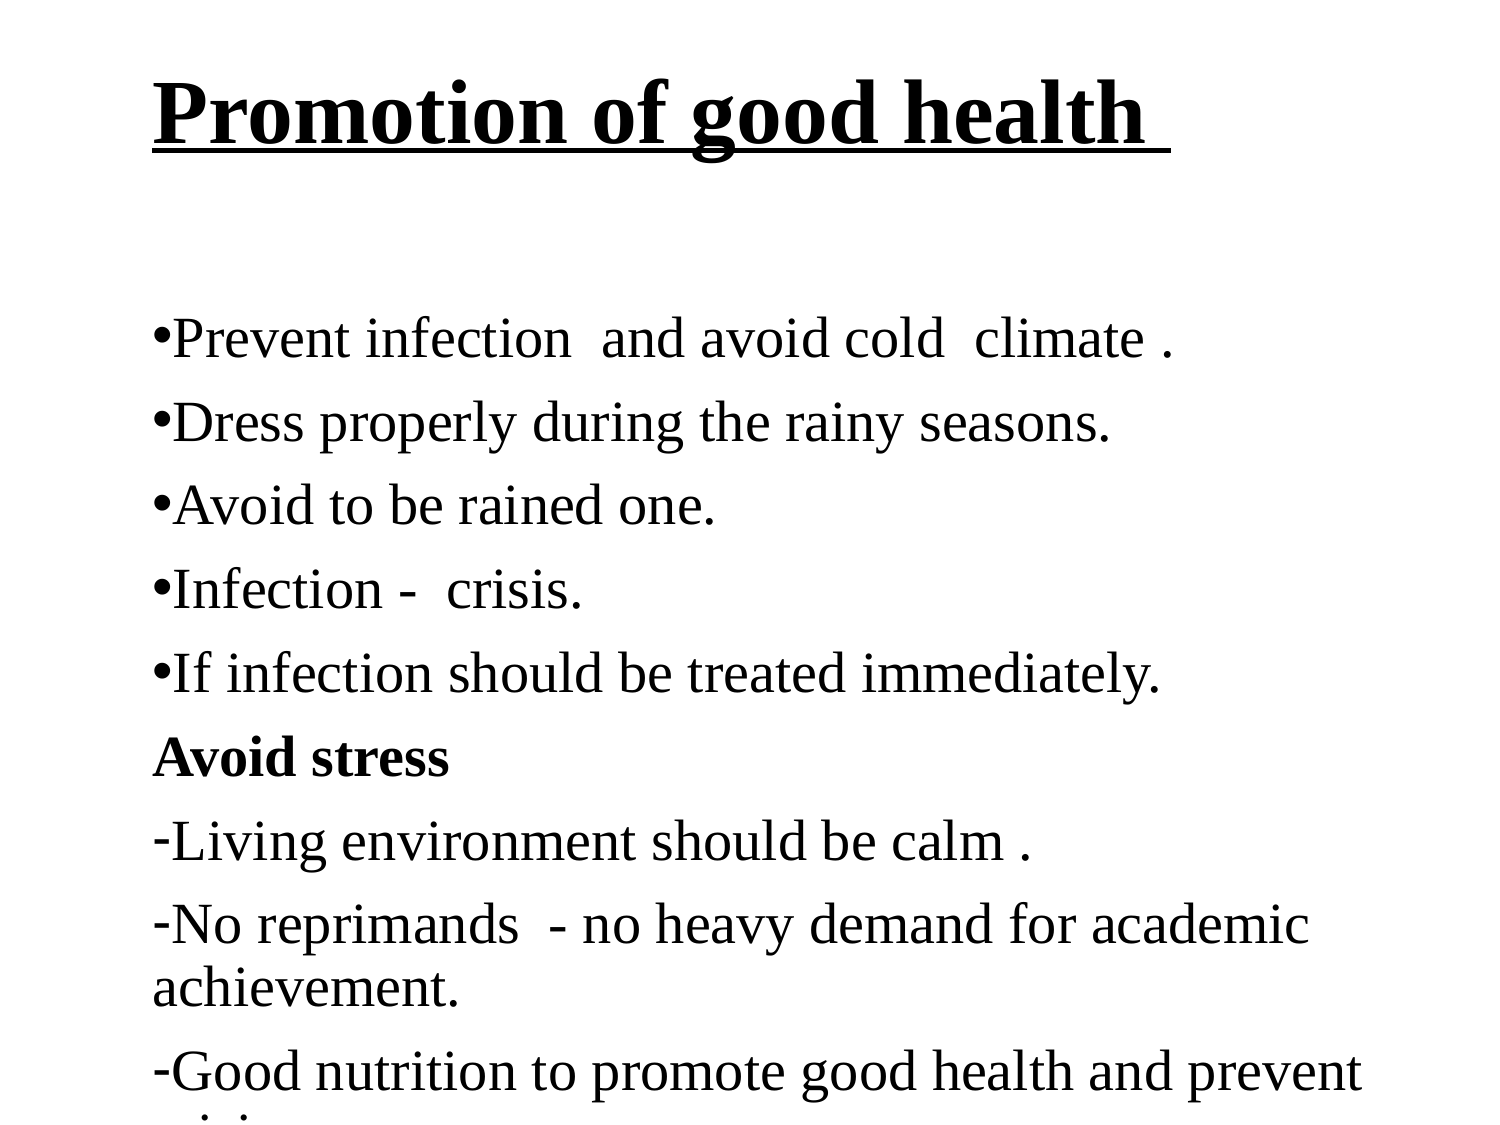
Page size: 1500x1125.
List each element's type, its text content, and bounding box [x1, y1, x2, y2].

list Prevent infection and avoid cold climate . Dress properly during the rainy seasons. Avoid to be rained one. Infection - crisis. If infection should be treated immediately. Avoid stress Living environment should be calm . No reprimands - no heavy demand for academic achievement. Good nutrition to promote good health and prevent crisis. Personal hygiene to prevent infection e.g. skin to prevent crisis. No alcohol smoking they trigger of a crisis. [137, 299, 1500, 1014]
title Promotion of good health [137, 59, 1500, 278]
